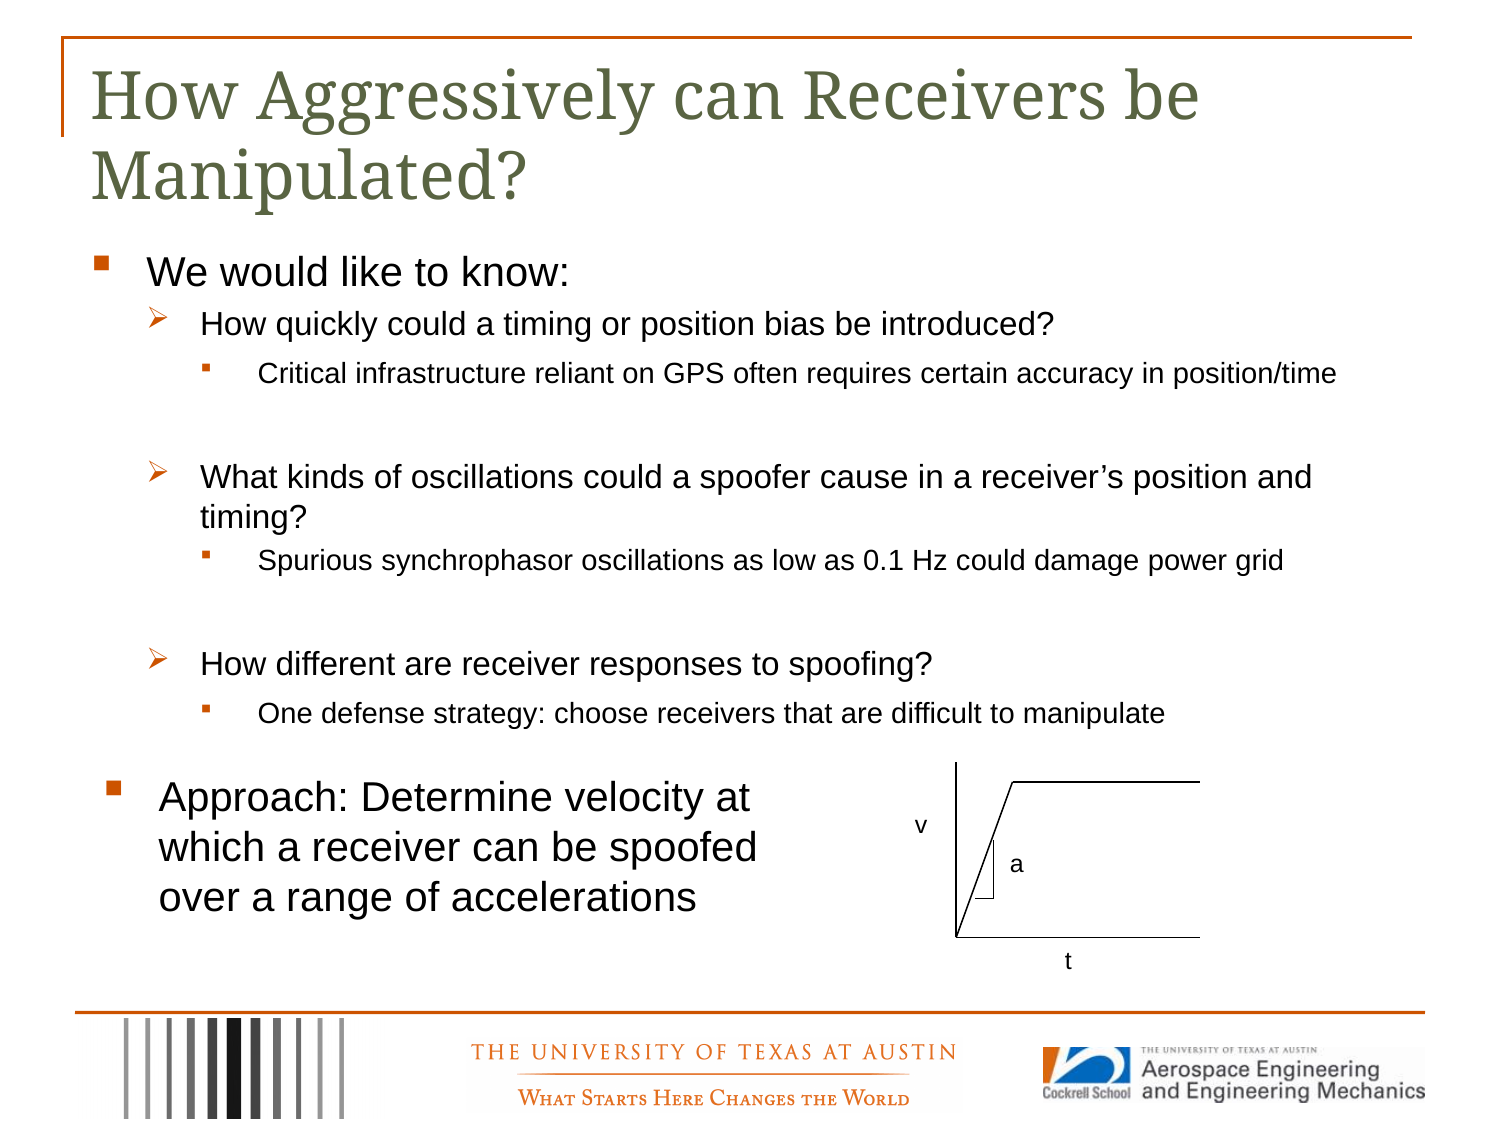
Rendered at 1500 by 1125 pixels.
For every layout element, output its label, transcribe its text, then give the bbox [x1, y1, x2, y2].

picture [75, 1018, 388, 1119]
text_box Approach: Determine velocity at which a receiver can be spoofed over a range of accelerations [87, 762, 800, 928]
title How Aggressively can Receivers be Manipulated? [74, 45, 1426, 233]
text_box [899, 762, 1201, 1009]
list We would like to know: How quickly could a timing or position bias be introduced? Critical infrastructure reliant on GPS often requires certain accuracy in position/time What kinds of oscillations could a spoofer cause in a receiver’s position and timing? Spurious synchrophasor oscillations as low as 0.1 Hz could damage power grid How different are receiver responses to spoofing? One defense strategy: choose receivers that are difficult to manipulate [74, 237, 1426, 826]
picture [1043, 1047, 1425, 1103]
